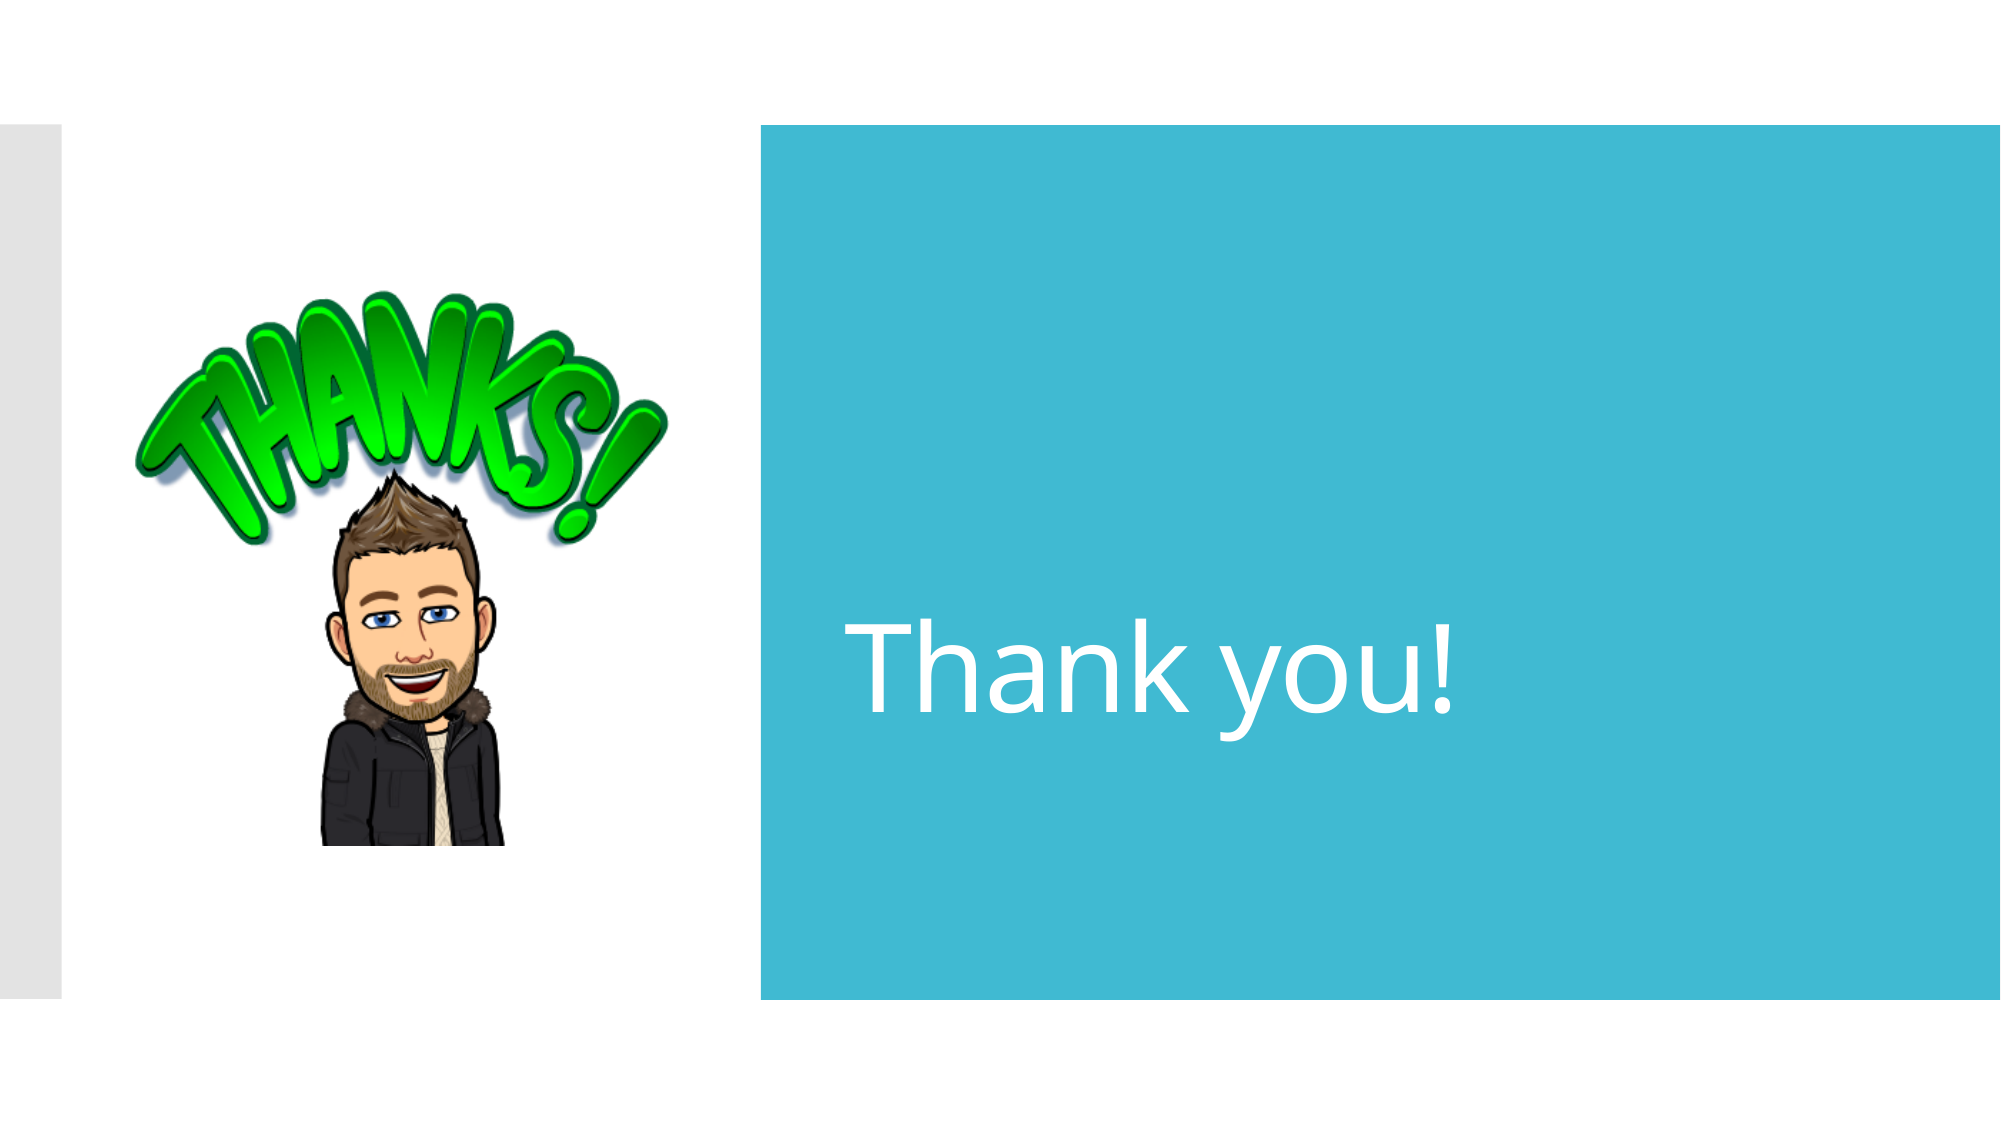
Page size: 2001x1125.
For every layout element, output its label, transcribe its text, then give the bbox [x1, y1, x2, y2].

text_box [760, 124, 2000, 1001]
text_box [0, 124, 63, 1000]
picture [113, 277, 682, 846]
title Thank you! [829, 213, 1825, 747]
text_box [0, 0, 2000, 1125]
